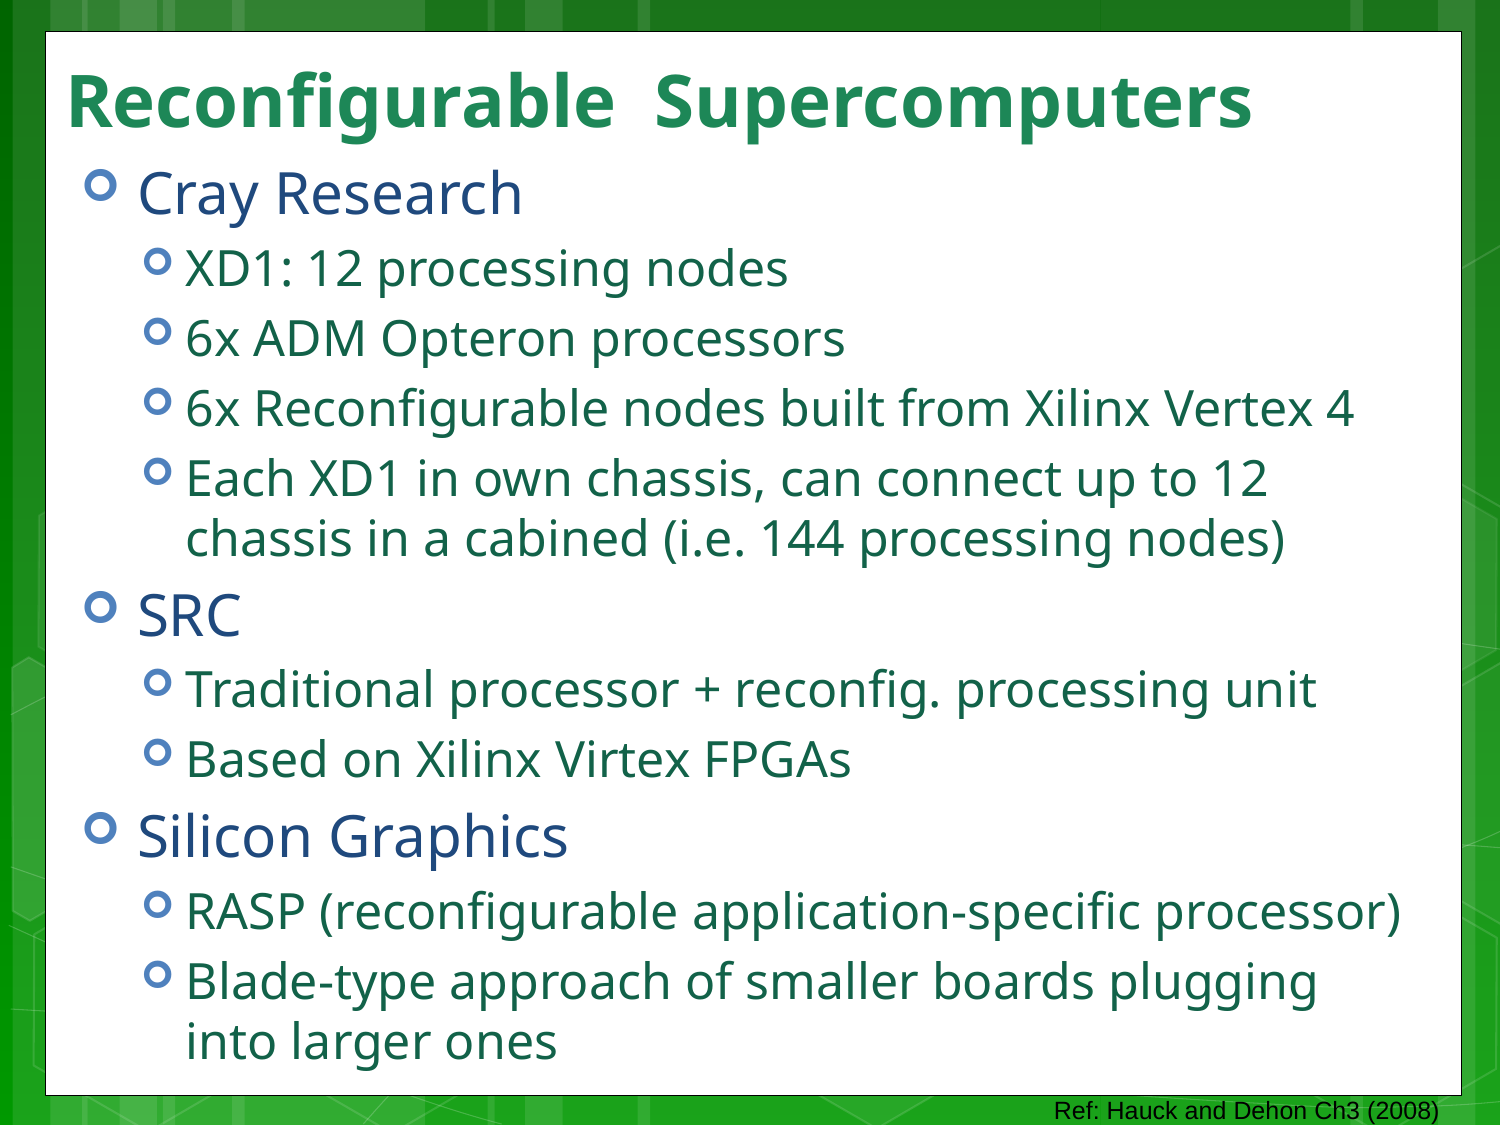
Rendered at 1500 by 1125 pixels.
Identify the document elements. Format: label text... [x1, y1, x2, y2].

list Cray Research XD1: 12 processing nodes 6x ADM Opteron processors 6x Reconfigurable nodes built from Xilinx Vertex 4 Each XD1 in own chassis, can connect up to 12 chassis in a cabined (i.e. 144 processing nodes) SRC Traditional processor + reconfig. processing unit Based on Xilinx Virtex FPGAs Silicon Graphics RASP (reconfigurable application-specific processor) Blade-type approach of smaller boards plugging into larger ones [65, 148, 1430, 1117]
title Reconfigurable Supercomputers [49, 47, 1436, 150]
text_box Ref: Hauck and Dehon Ch3 (2008) [1039, 1086, 1456, 1125]
